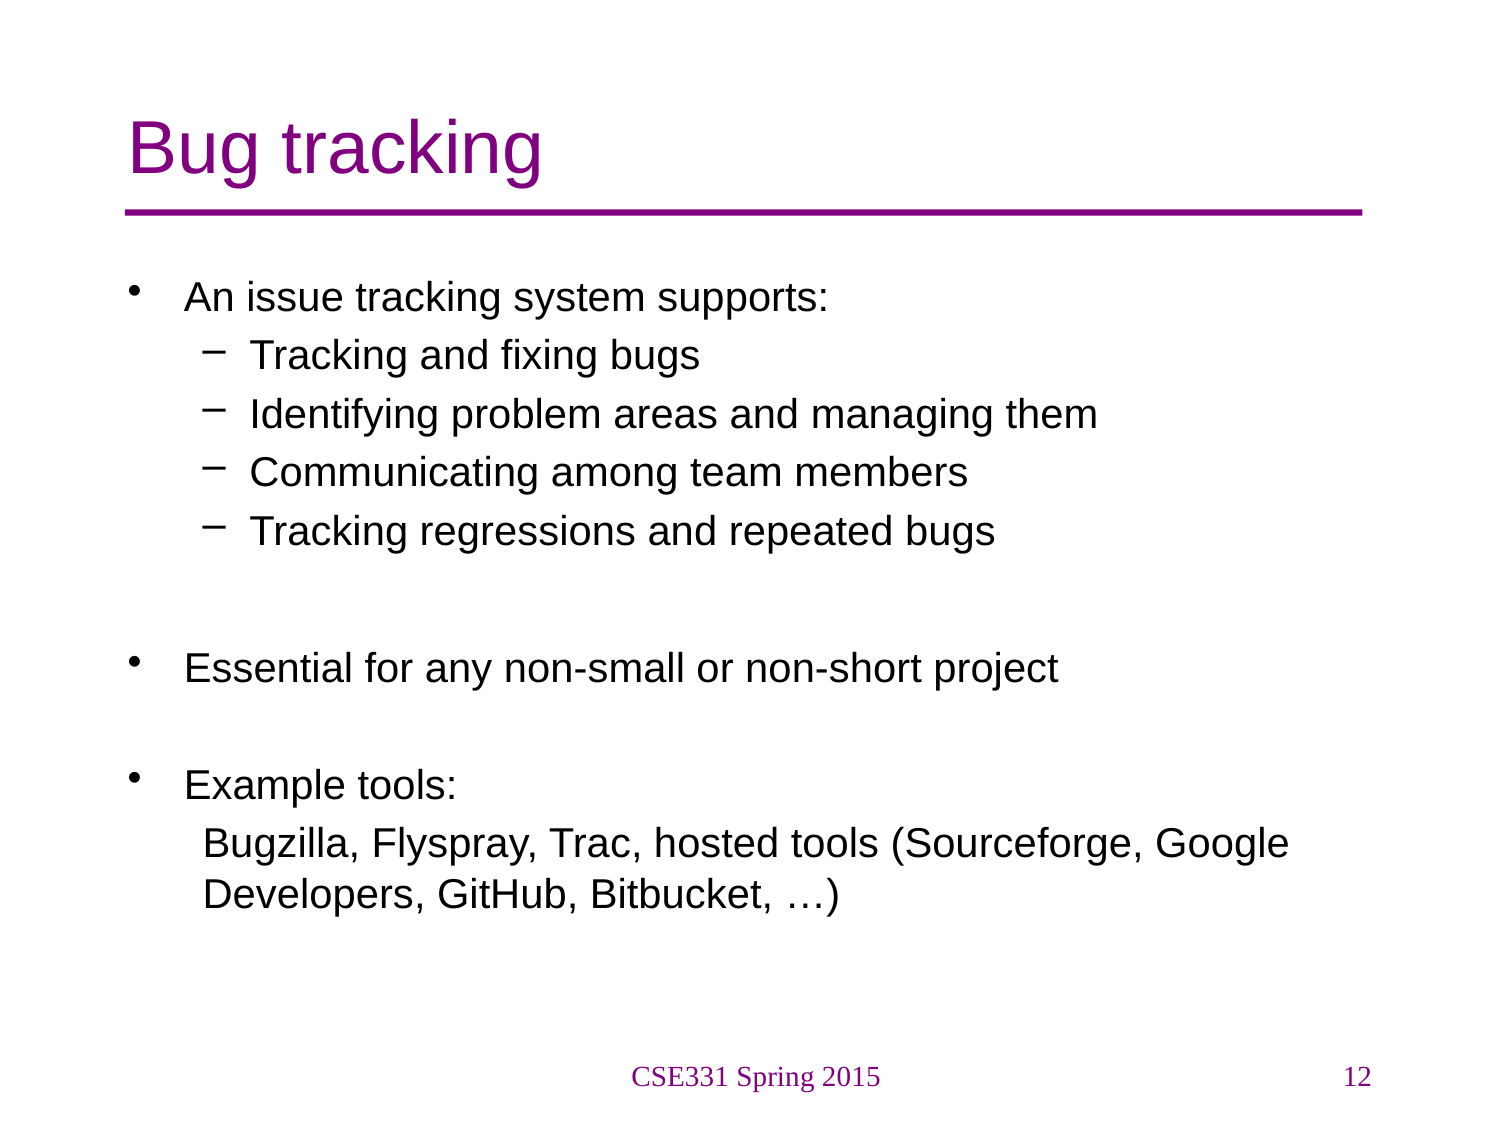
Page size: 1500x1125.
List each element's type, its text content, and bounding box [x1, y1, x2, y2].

title Bug tracking [112, 50, 1388, 238]
footer CSE331 Spring 2015 [474, 1049, 1038, 1125]
list An issue tracking system supports: Tracking and fixing bugs Identifying problem areas and managing them Communicating among team members Tracking regressions and repeated bugs Essential for any non-small or non-short project Example tools: Bugzilla, Flyspray, Trac, hosted tools (Sourceforge, Google Developers, GitHub, Bitbucket, …) [112, 262, 1388, 1000]
slide_number 12 [1074, 1049, 1388, 1125]
